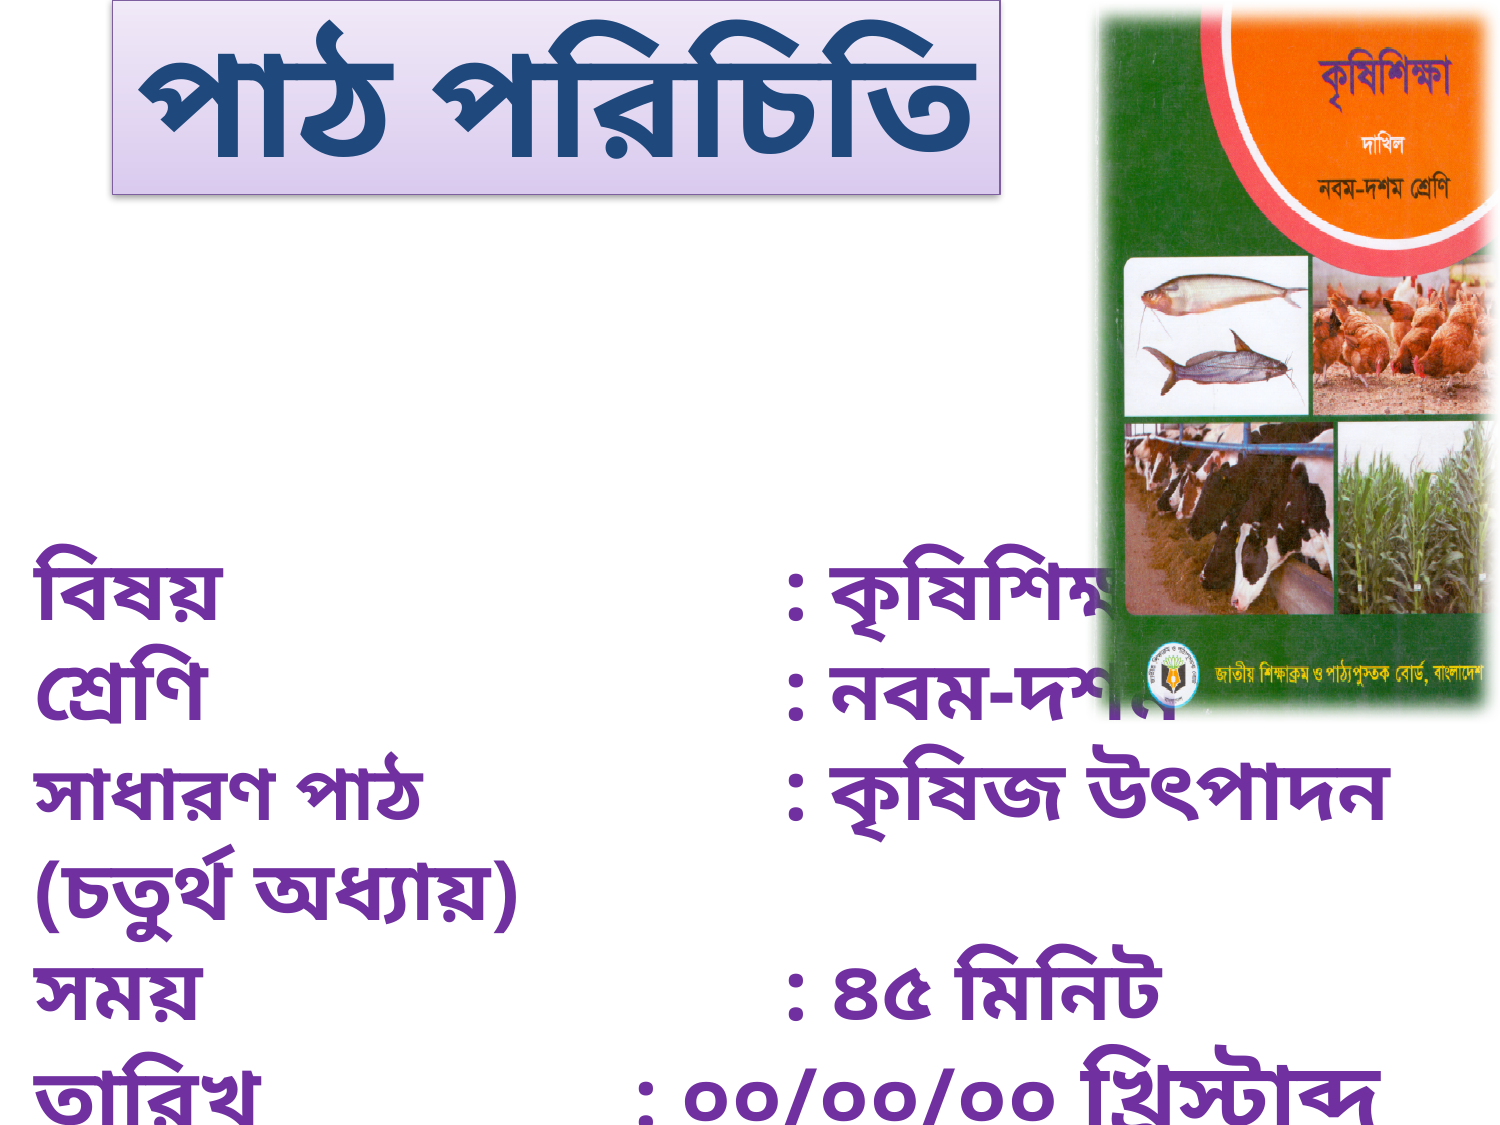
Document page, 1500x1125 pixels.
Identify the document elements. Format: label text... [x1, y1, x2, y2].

text_box পাঠ পরিচিতি [112, 0, 1001, 195]
text_box বিষয় ‌ : কৃষিশিক্ষা শ্রেণি ‌ : নবম-দশম সাধারণ পাঠ : কৃষিজ উৎপাদন (চতুর্থ অধ্যায়) সময় : ৪৫ মিনিট তারিখ : ০০/০০/০০ খ্রিস্টাব্দ [19, 529, 1481, 1125]
picture [1084, 0, 1500, 726]
